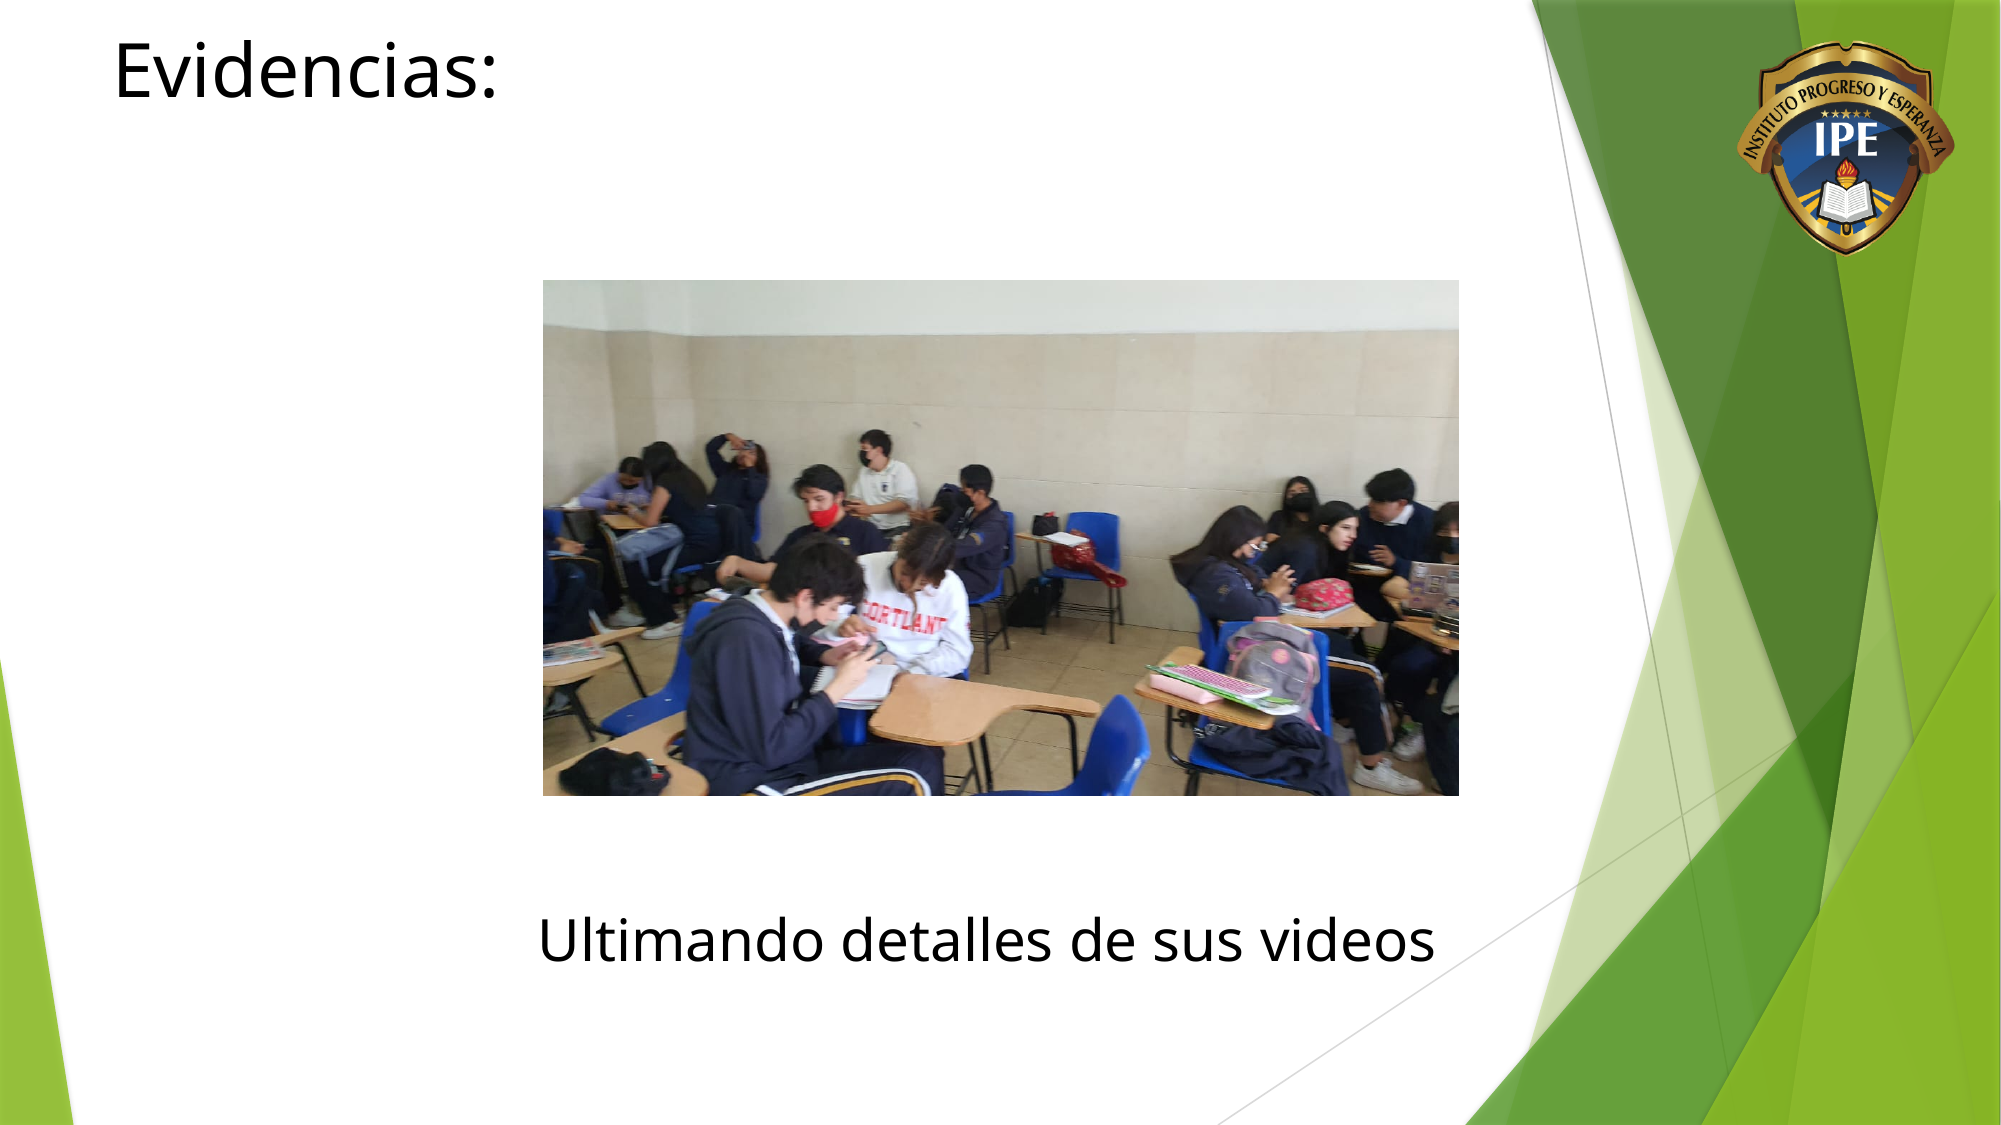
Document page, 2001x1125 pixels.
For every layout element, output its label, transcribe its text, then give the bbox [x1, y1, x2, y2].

text_box Evidencias: [97, 15, 1407, 121]
picture [1736, 40, 1956, 258]
text_box Ultimando detalles de sus videos [522, 895, 1797, 981]
picture [543, 279, 1459, 796]
